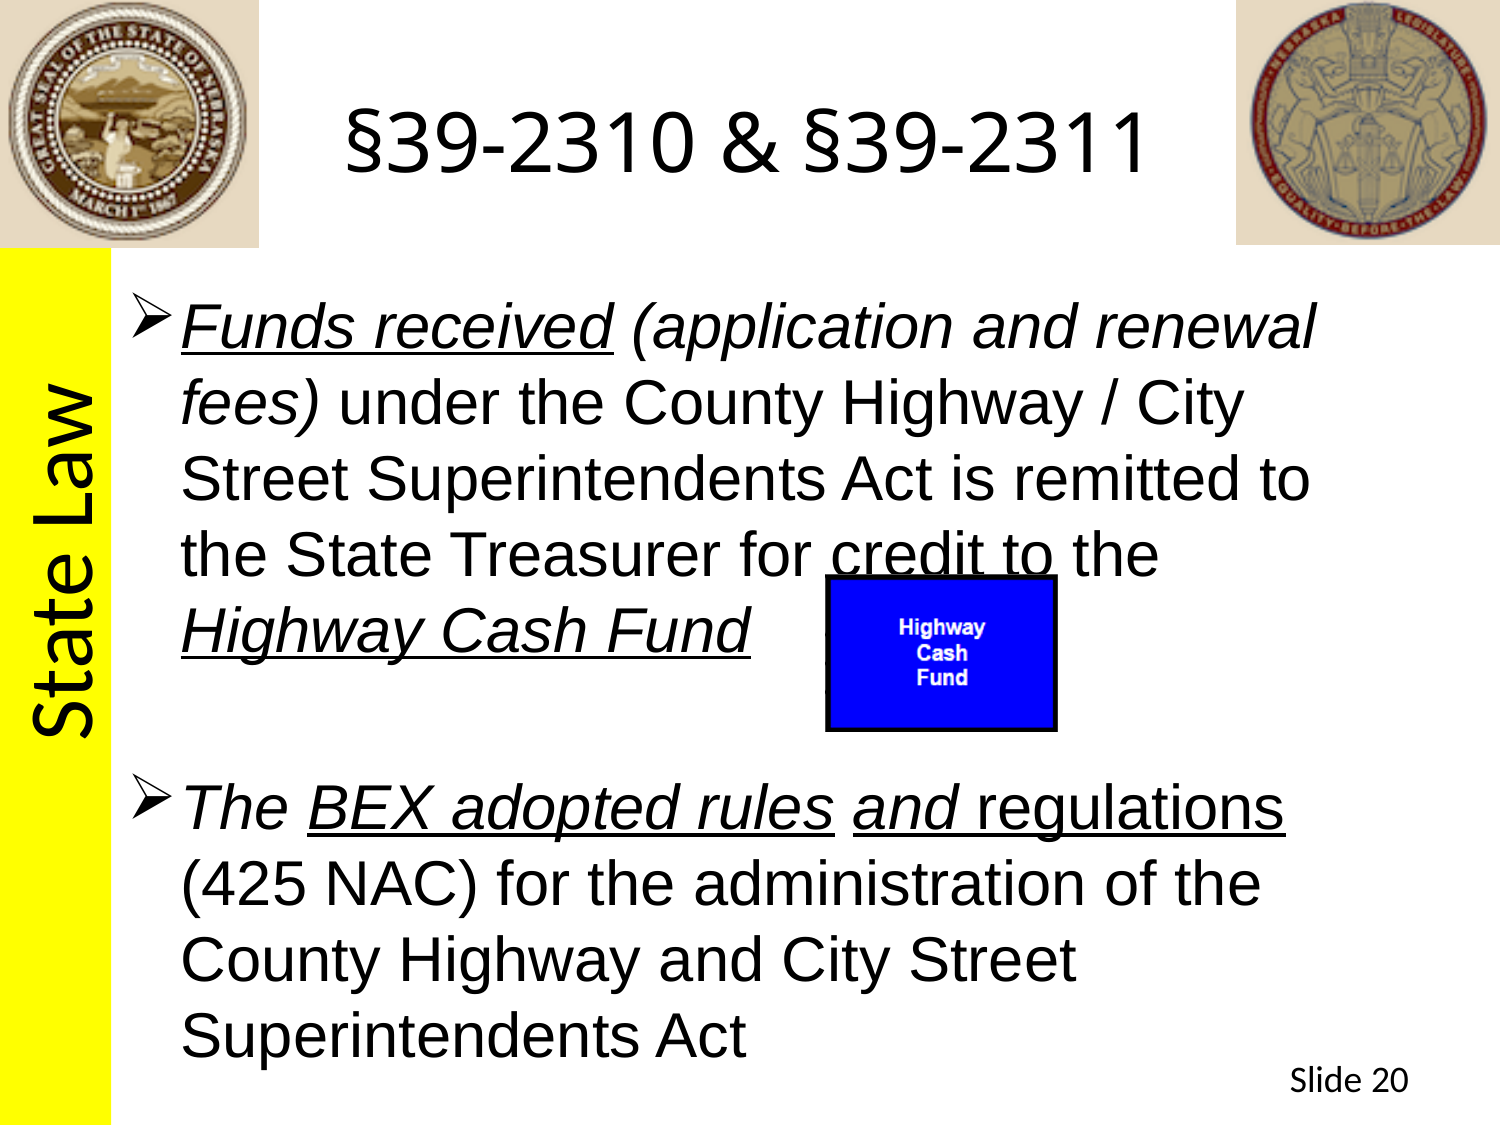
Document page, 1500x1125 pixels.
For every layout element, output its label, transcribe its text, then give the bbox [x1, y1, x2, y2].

list Funds received (application and renewal fees) under the County Highway / City Street Superintendents Act is remitted to the State Treasurer for credit to the Highway Cash Fund The BEX adopted rules and regulations (425 NAC) for the administration of the County Highway and City Street Superintendents Act [112, 277, 1429, 1083]
text_box State Law [0, 256, 112, 1125]
title §39-2310 & §39-2311 [263, 45, 1230, 233]
picture [1236, 0, 1500, 245]
picture [0, 0, 259, 248]
text_box Slide 20 [1274, 1047, 1462, 1125]
picture [824, 574, 1058, 732]
